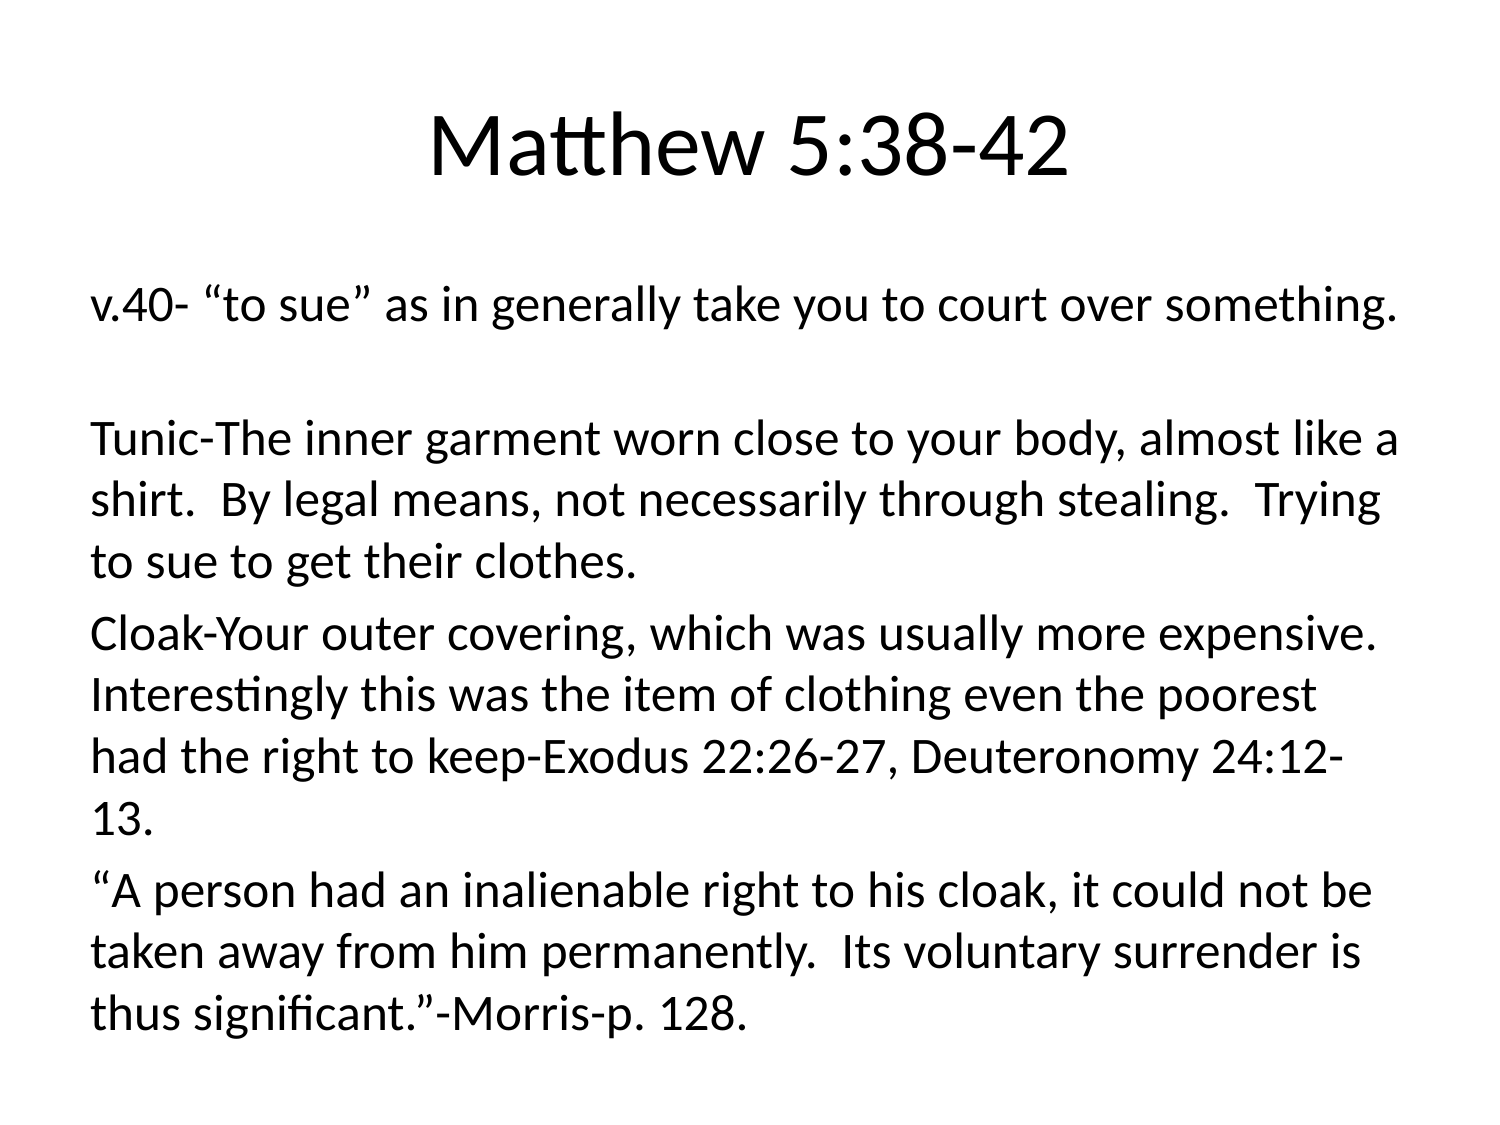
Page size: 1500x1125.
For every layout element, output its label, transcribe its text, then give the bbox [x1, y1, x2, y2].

title Matthew 5:38-42 [75, 45, 1425, 233]
list v.40- “to sue” as in generally take you to court over something. Tunic-The inner garment worn close to your body, almost like a shirt. By legal means, not necessarily through stealing. Trying to sue to get their clothes. Cloak-Your outer covering, which was usually more expensive. Interestingly this was the item of clothing even the poorest had the right to keep-Exodus 22:26-27, Deuteronomy 24:12-13. “A person had an inalienable right to his cloak, it could not be taken away from him permanently. Its voluntary surrender is thus significant.”-Morris-p. 128. [75, 262, 1425, 1050]
